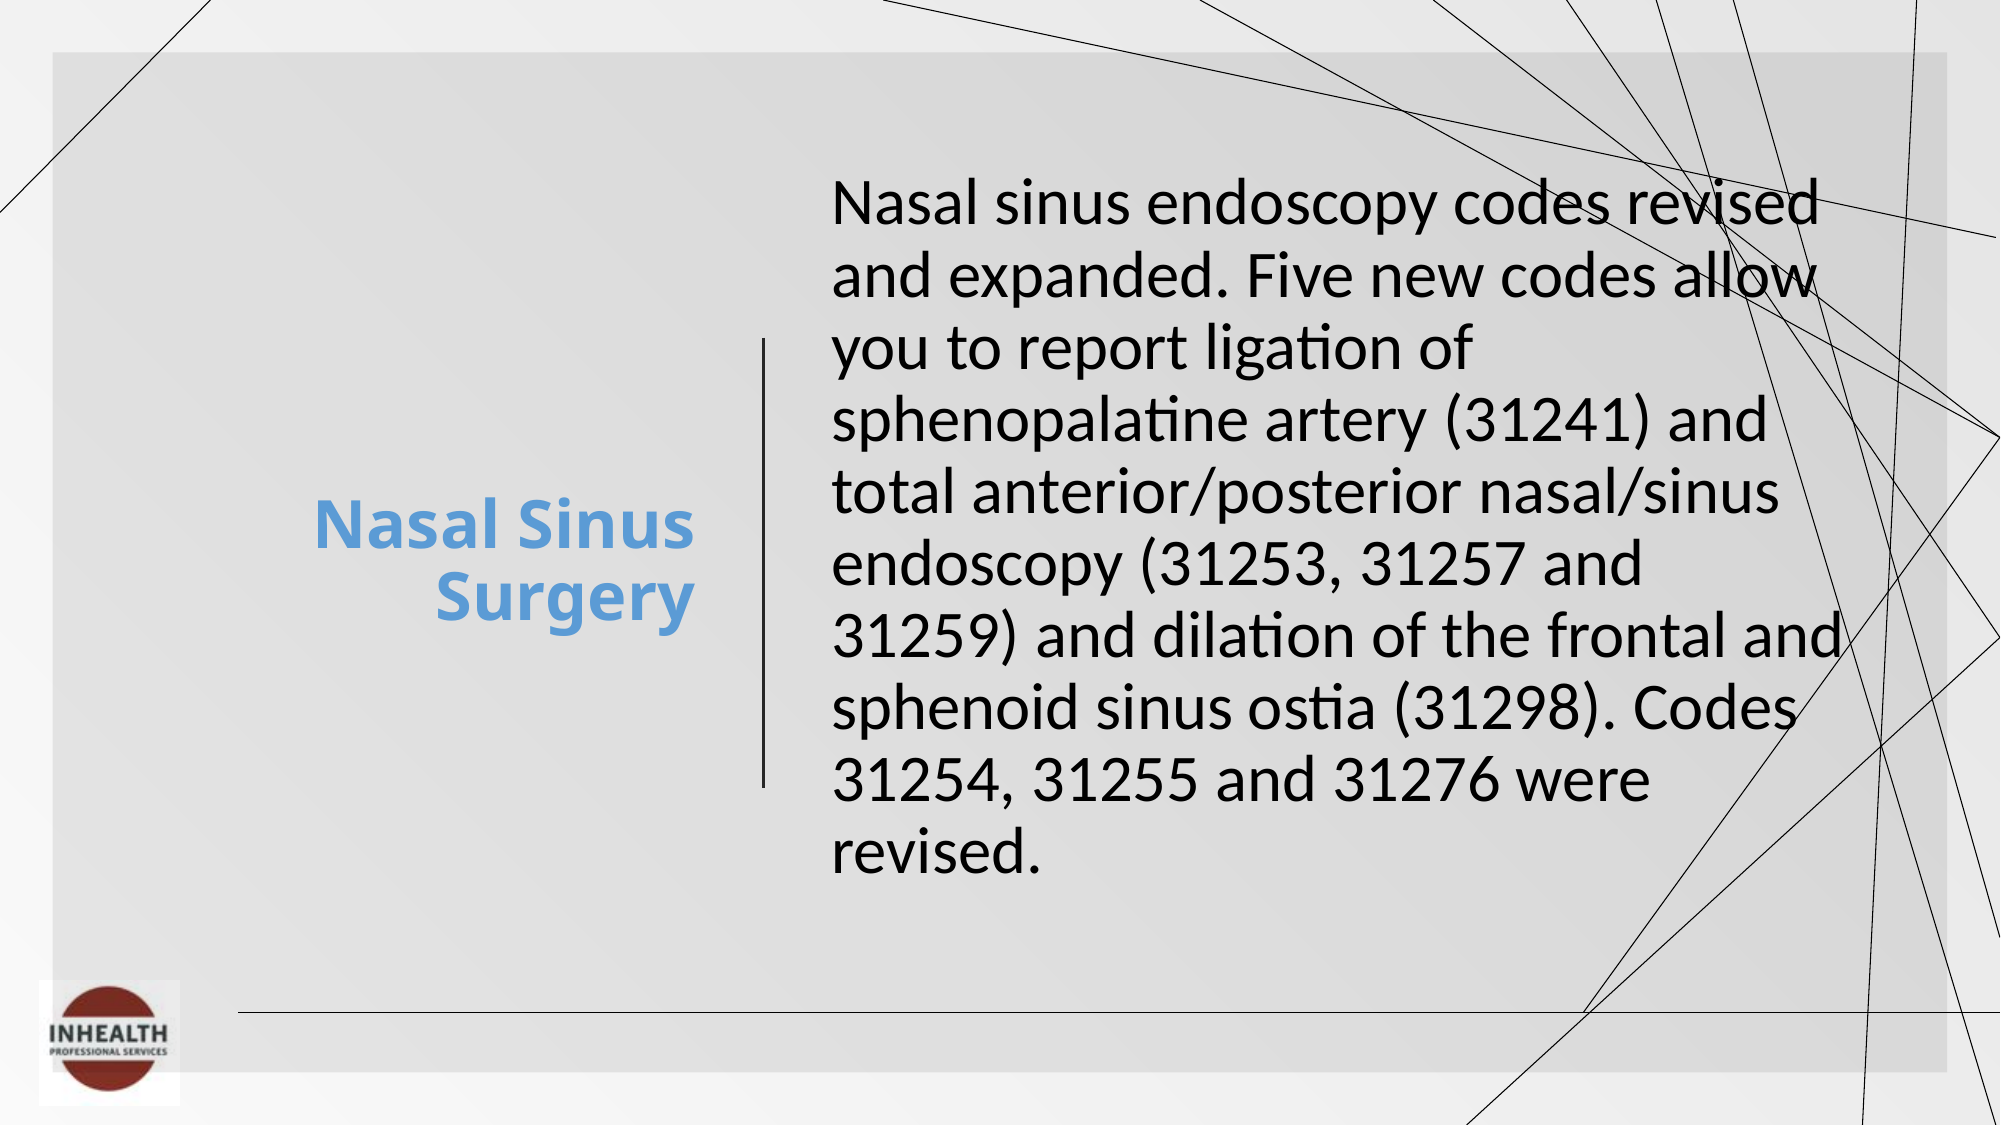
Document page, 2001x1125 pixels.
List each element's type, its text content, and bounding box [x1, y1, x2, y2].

picture [39, 980, 180, 1106]
list Nasal sinus endoscopy codes revised and expanded. Five new codes allow you to report ligation of sphenopalatine artery (31241) and total anterior/posterior nasal/sinus endoscopy (31253, 31257 and 31259) and dilation of the frontal and sphenoid sinus ostia (31298). Codes 31254, 31255 and 31276 were revised. [816, 158, 1863, 967]
title Nasal Sinus Surgery [137, 158, 711, 967]
text_box [52, 51, 1948, 1073]
